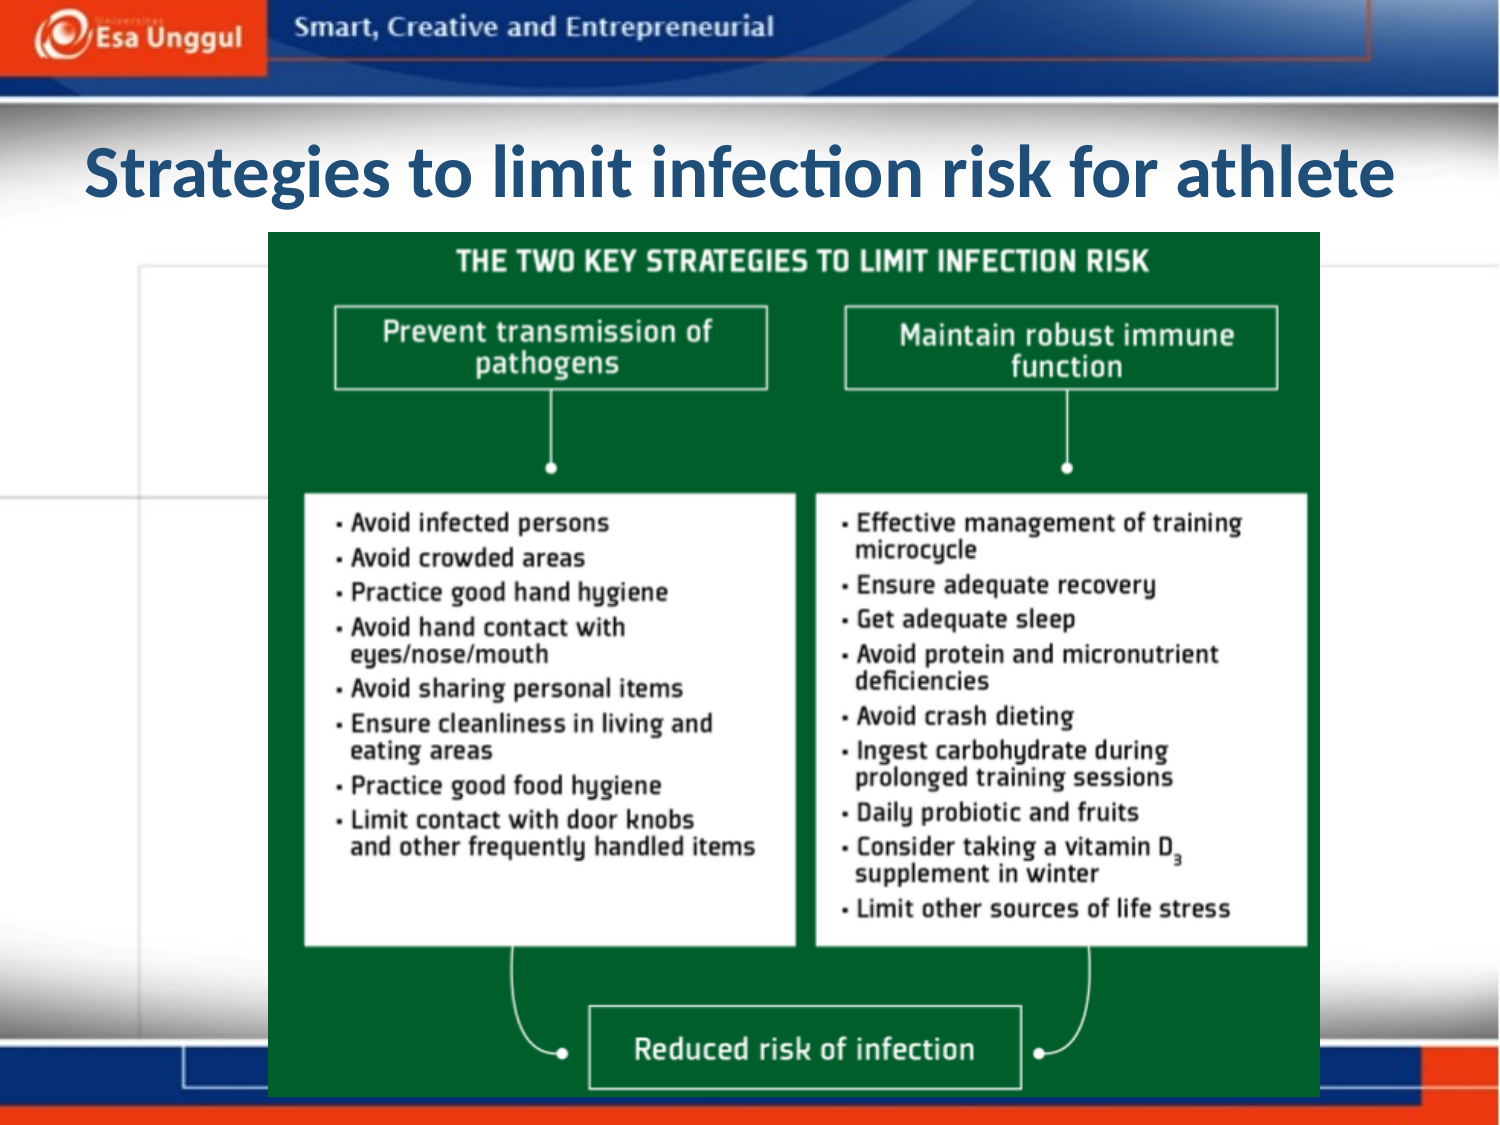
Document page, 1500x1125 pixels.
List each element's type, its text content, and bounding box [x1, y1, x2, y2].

title Strategies to limit infection risk for athlete [0, 102, 1500, 233]
picture [0, 0, 1500, 102]
picture [0, 232, 1500, 1125]
